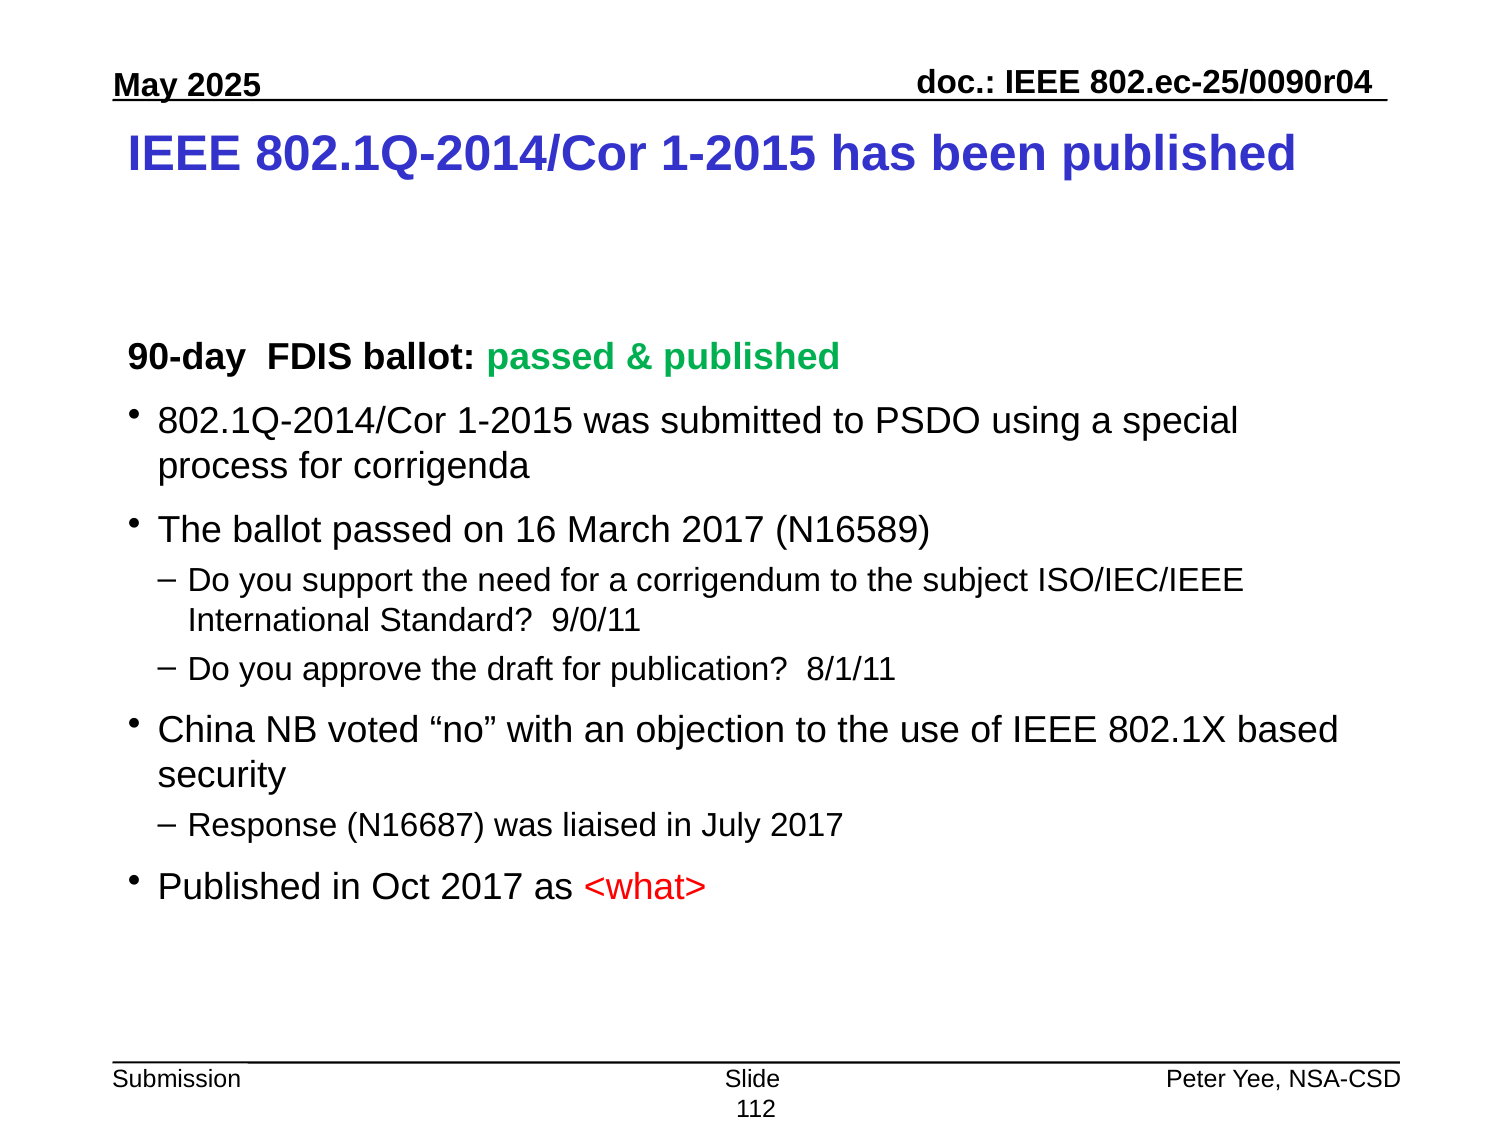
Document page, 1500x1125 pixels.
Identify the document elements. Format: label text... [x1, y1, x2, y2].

slide_number Slide 112 [709, 1061, 803, 1093]
title IEEE 802.1Q-2014/Cor 1-2015 has been published [112, 112, 1388, 288]
footer Peter Yee, NSA-CSD [1164, 1061, 1402, 1093]
list 90-day FDIS ballot: passed & published 802.1Q-2014/Cor 1-2015 was submitted to PSDO using a special process for corrigenda The ballot passed on 16 March 2017 (N16589) Do you support the need for a corrigendum to the subject ISO/IEC/IEEE International Standard? 9/0/11 Do you approve the draft for publication? 8/1/11 China NB voted “no” with an objection to the use of IEEE 802.1X based security Response (N16687) was liaised in July 2017 Published in Oct 2017 as <what> [112, 324, 1388, 1000]
